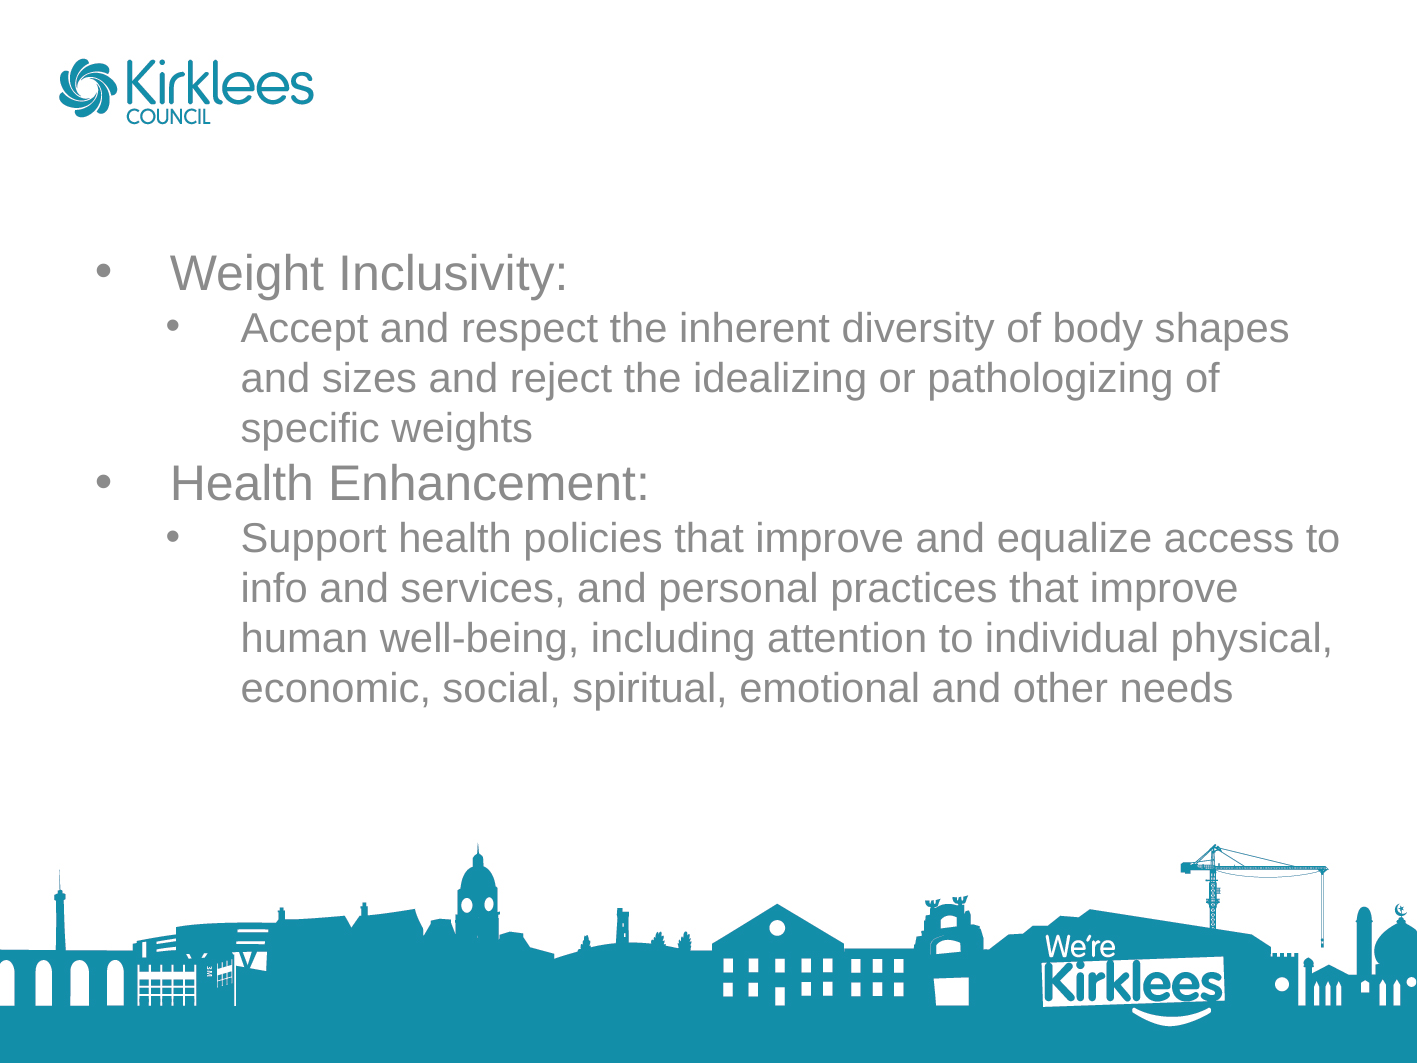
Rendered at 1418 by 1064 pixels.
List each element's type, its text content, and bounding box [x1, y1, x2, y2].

subtitle Weight Inclusivity: Accept and respect the inherent diversity of body shapes and sizes and reject the idealizing or pathologizing of specific weights Health Enhancement: Support health policies that improve and equalize access to info and services, and personal practices that improve human well-being, including attention to individual physical, economic, social, spiritual, emotional and other needs [80, 233, 1358, 821]
picture [0, 0, 1417, 1063]
